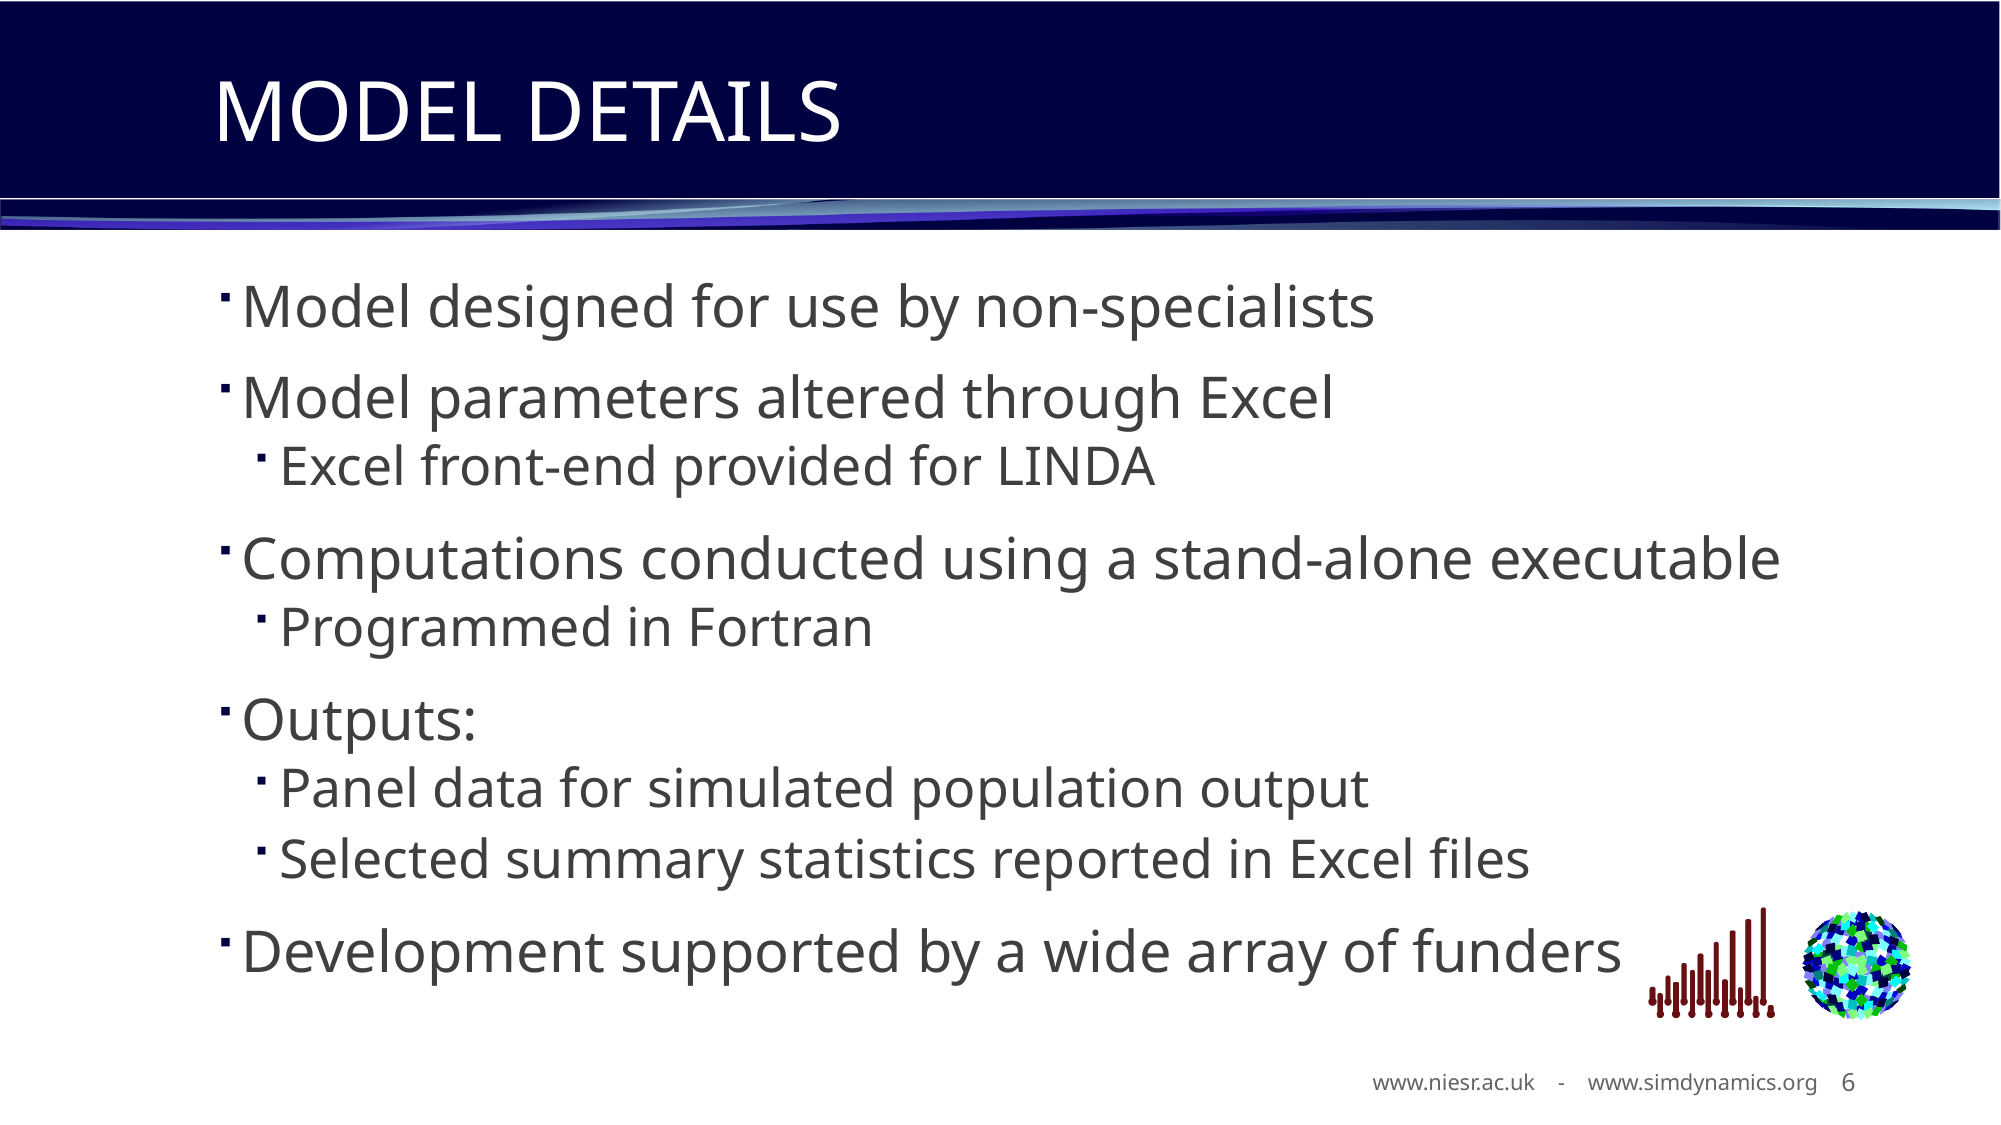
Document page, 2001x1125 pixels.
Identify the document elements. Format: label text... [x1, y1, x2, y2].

list Model designed for use by non-specialists Model parameters altered through Excel Excel front-end provided for LINDA Computations conducted using a stand-alone executable Programmed in Fortran Outputs: Panel data for simulated population output Selected summary statistics reported in Excel files Development supported by a wide array of funders [197, 270, 1803, 1022]
slide_number 6 [1833, 1053, 1989, 1114]
footer www.niesr.ac.uk - www.simdynamics.org [1006, 1053, 1833, 1114]
picture [1645, 905, 1776, 1020]
title Model details [197, 36, 1803, 196]
